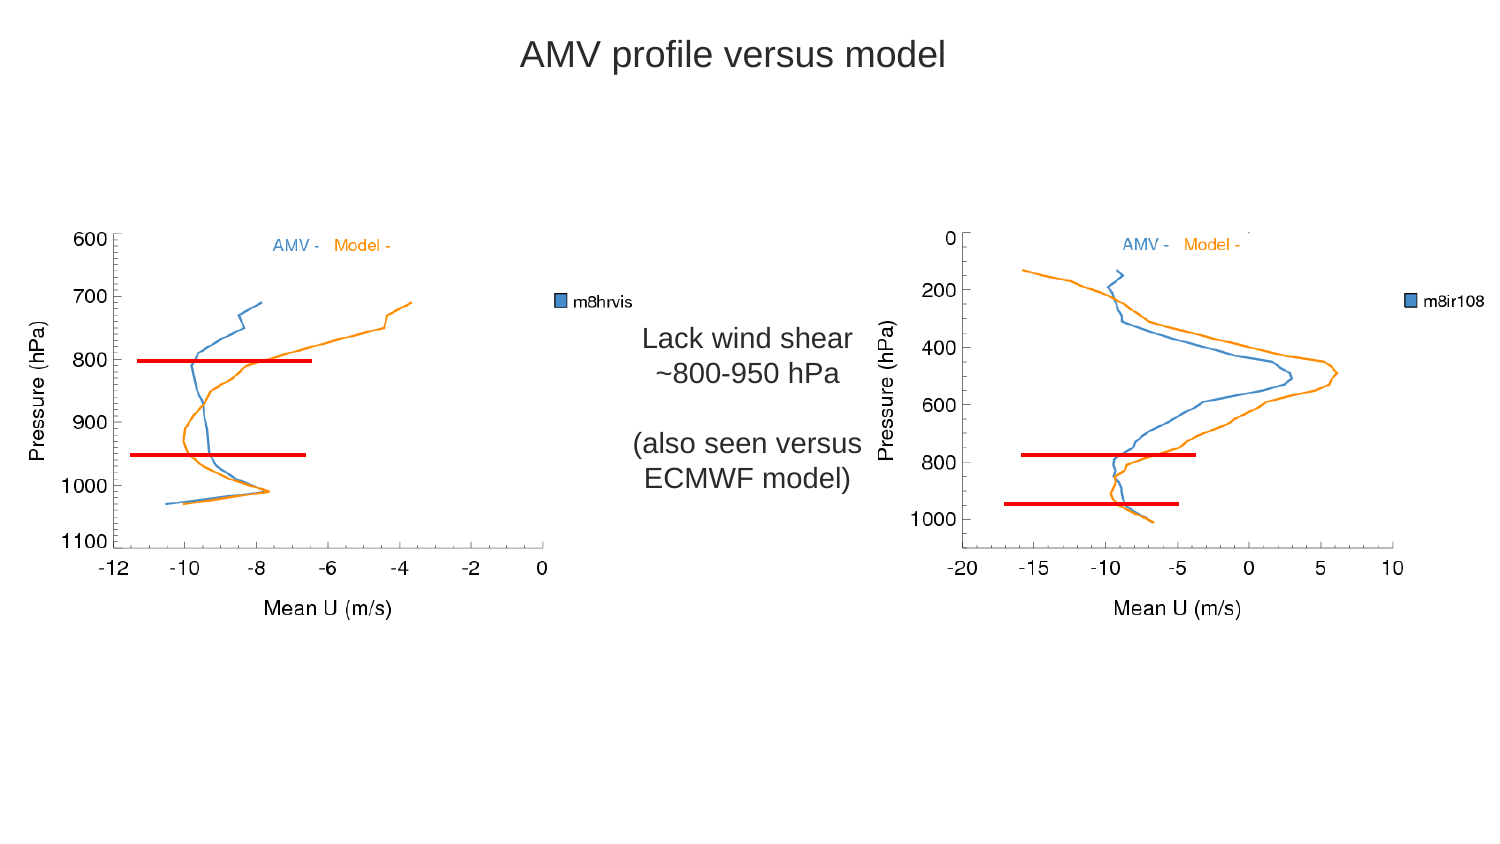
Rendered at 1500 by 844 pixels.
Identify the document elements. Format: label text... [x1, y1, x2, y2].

text_box Lack wind shear ~800-950 hPa (also seen versus ECMWF model) [634, 312, 871, 502]
text_box AMV profile versus model [505, 22, 991, 83]
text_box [24, 222, 634, 622]
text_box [871, 222, 1486, 622]
